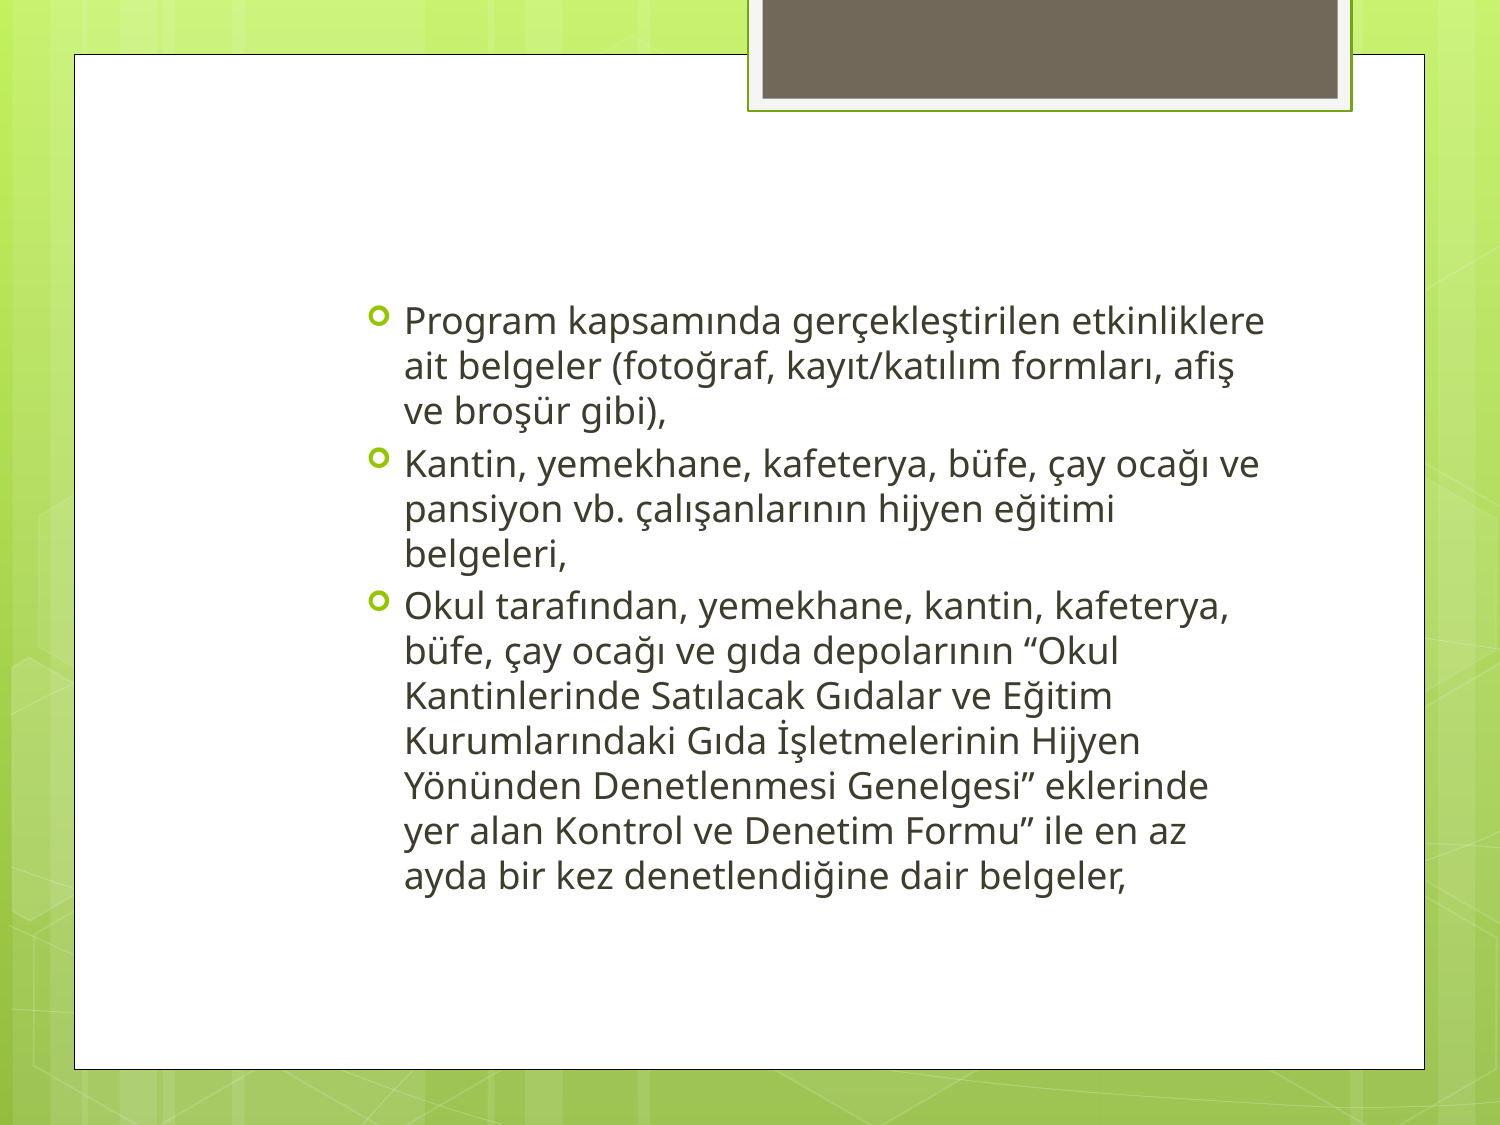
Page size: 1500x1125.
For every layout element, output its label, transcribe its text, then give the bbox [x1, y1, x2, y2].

list Program kapsamında gerçekleştirilen etkinliklere ait belgeler (fotoğraf, kayıt/katılım formları, afiş ve broşür gibi), Kantin, yemekhane, kafeterya, büfe, çay ocağı ve pansiyon vb. çalışanlarının hijyen eğitimi belgeleri, Okul tarafından, yemekhane, kantin, kafeterya, büfe, çay ocağı ve gıda depolarının “Okul Kantinlerinde Satılacak Gıdalar ve Eğitim Kurumlarındaki Gıda İşletmelerinin Hijyen Yönünden Denetlenmesi Genelgesi” eklerinde yer alan Kontrol ve Denetim Formu” ile en az ayda bir kez denetlendiğine dair belgeler, [171, 172, 1283, 957]
